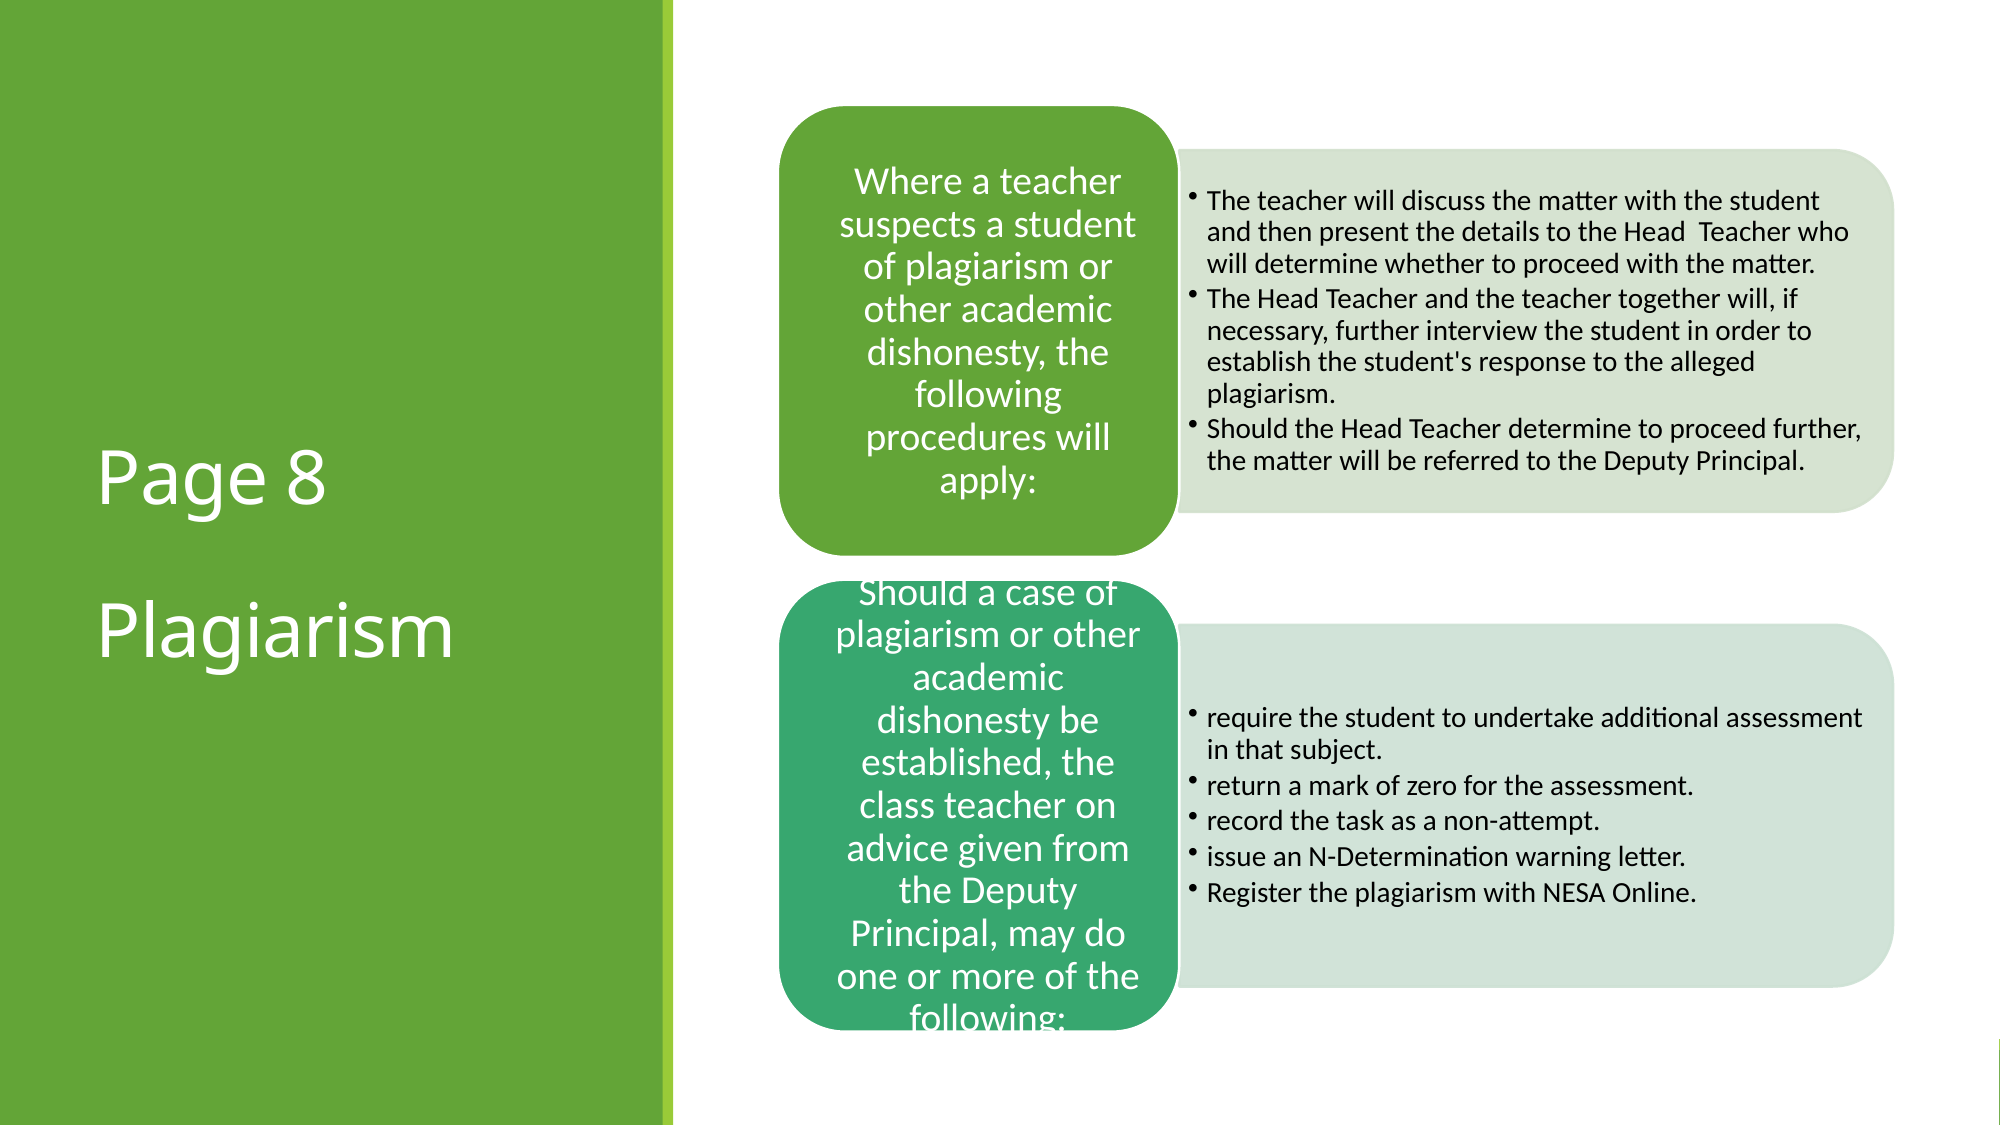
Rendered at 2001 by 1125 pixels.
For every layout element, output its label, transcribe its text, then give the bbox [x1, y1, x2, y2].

text_box [674, 0, 2000, 1125]
text_box [661, 0, 674, 1125]
title Page 8 Plagiarism [80, 84, 587, 1032]
text_box [0, 0, 661, 1125]
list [777, 104, 1894, 1033]
